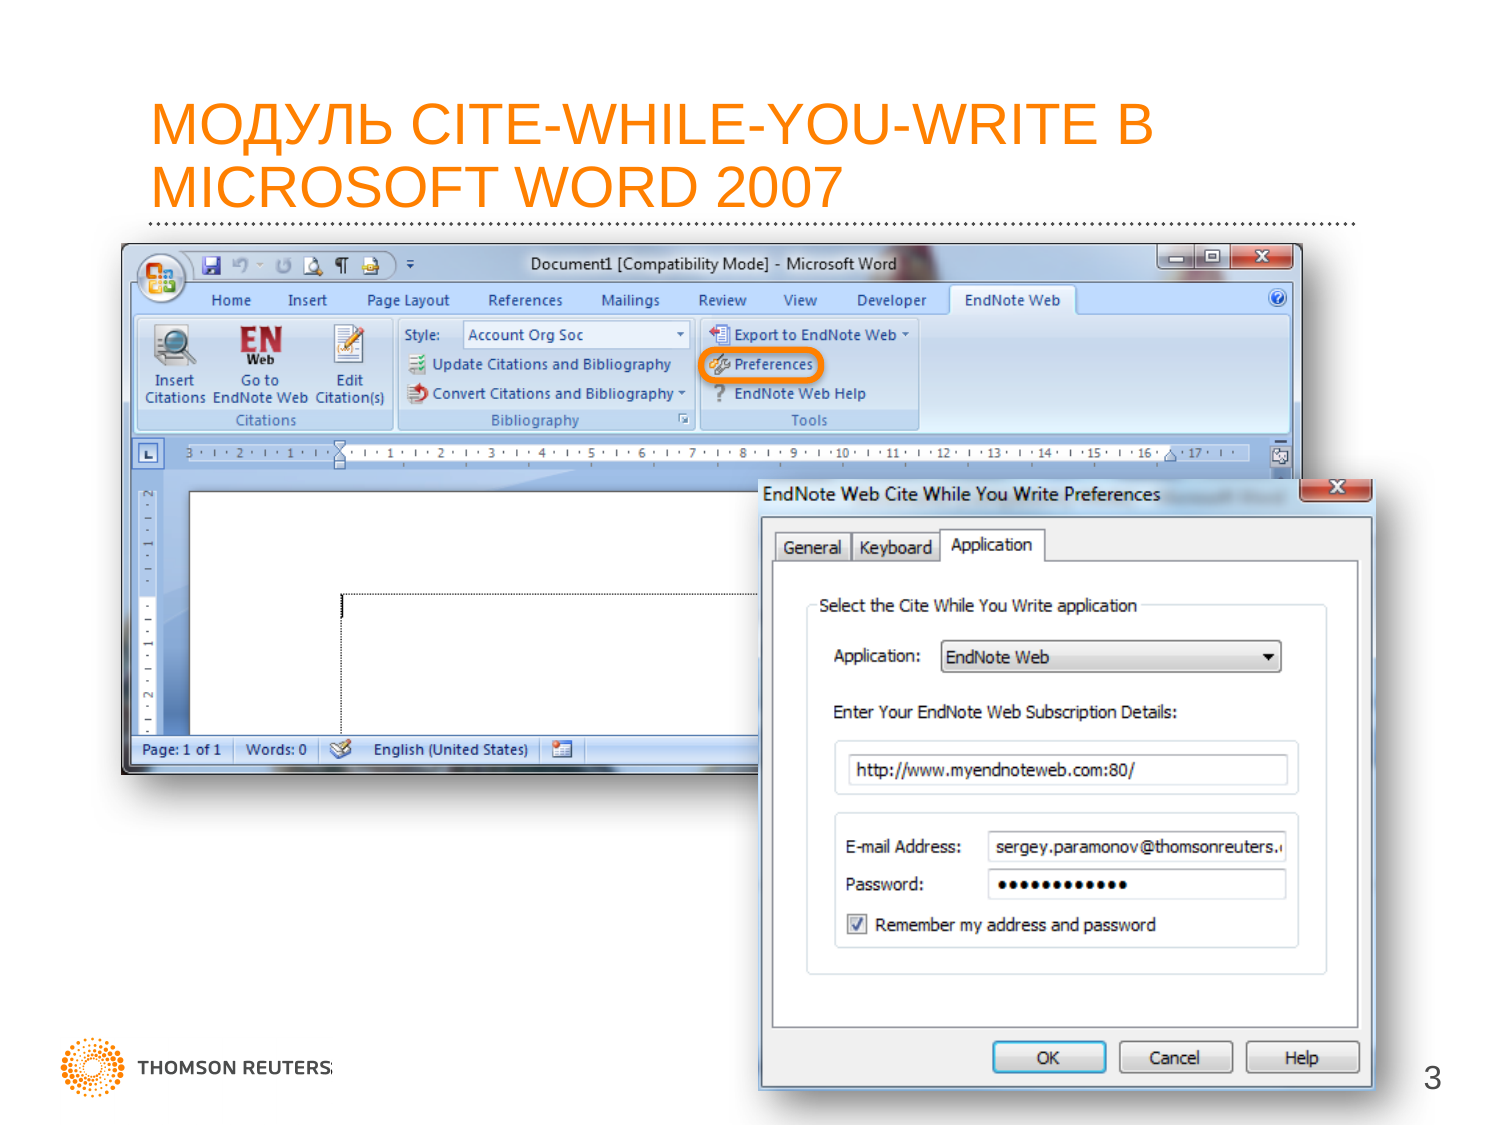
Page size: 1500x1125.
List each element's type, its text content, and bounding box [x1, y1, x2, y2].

slide_number 3 [1382, 1048, 1458, 1088]
title МОДУЛЬ CITE-WHILE-YOU-WRITE В MICROSOFT WORD 2007 [150, 82, 1360, 221]
picture [60, 1037, 333, 1125]
picture [120, 243, 1377, 1091]
